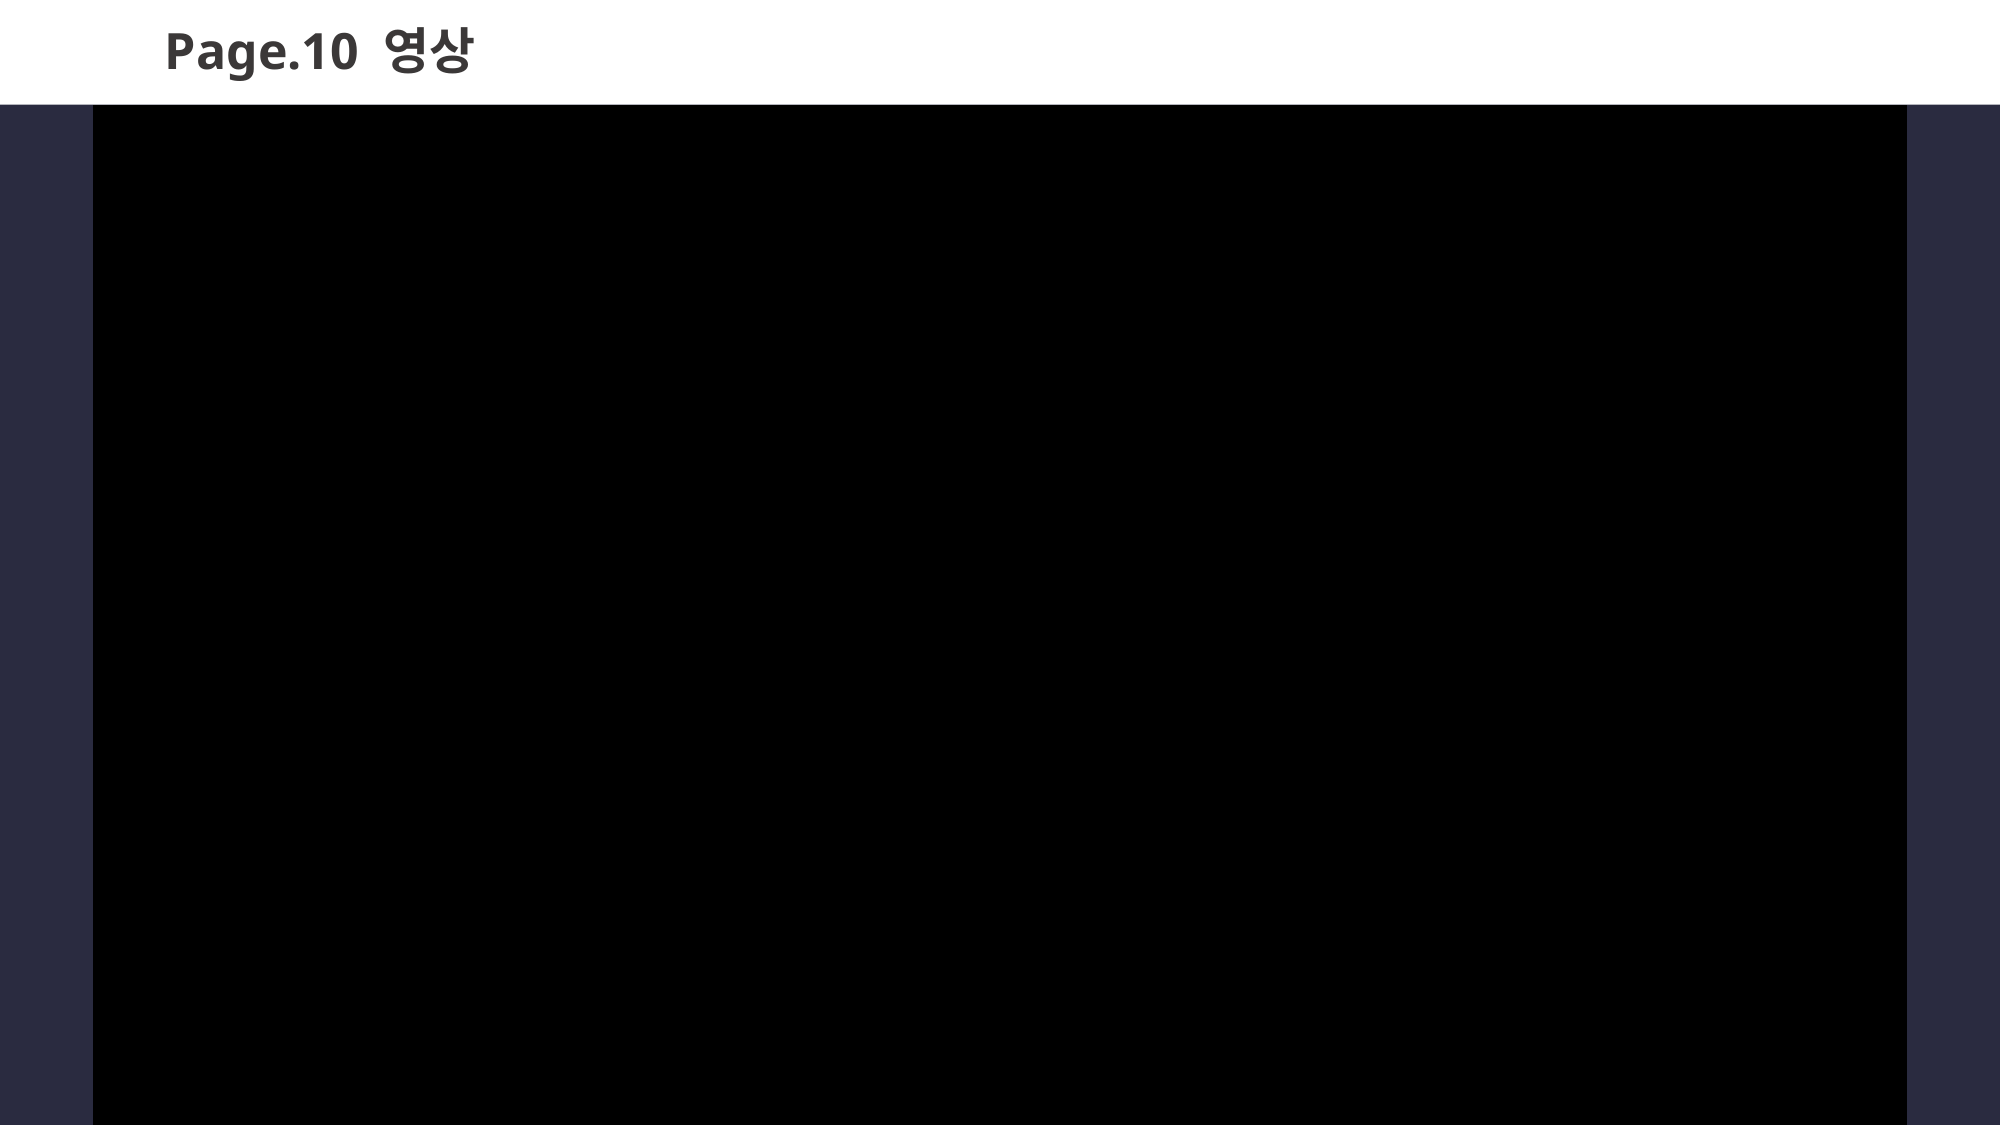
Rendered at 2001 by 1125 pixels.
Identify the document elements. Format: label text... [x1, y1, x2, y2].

text_box Page.10 영상 [0, 0, 2000, 106]
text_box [93, 104, 1907, 1125]
